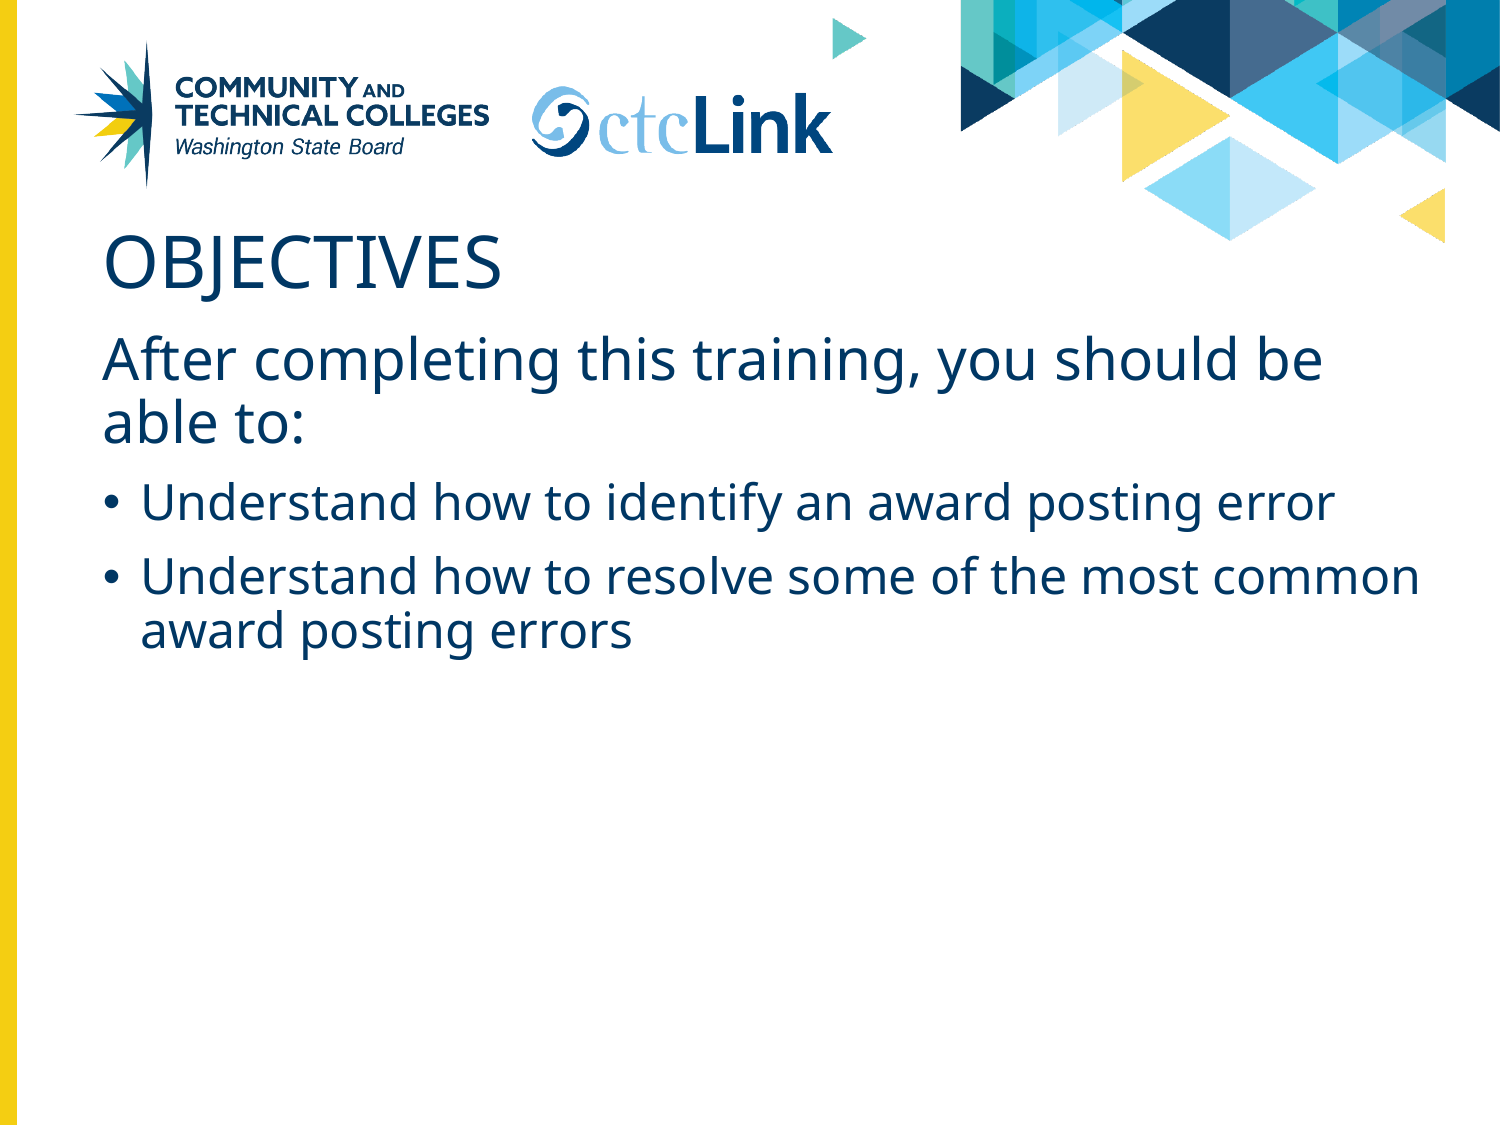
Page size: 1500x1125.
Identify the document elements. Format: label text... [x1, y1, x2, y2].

picture [17, 0, 1500, 243]
title Objectives [88, 218, 1456, 322]
list After completing this training, you should be able to: Understand how to identify an award posting error Understand how to resolve some of the most common award posting errors [88, 322, 1456, 940]
